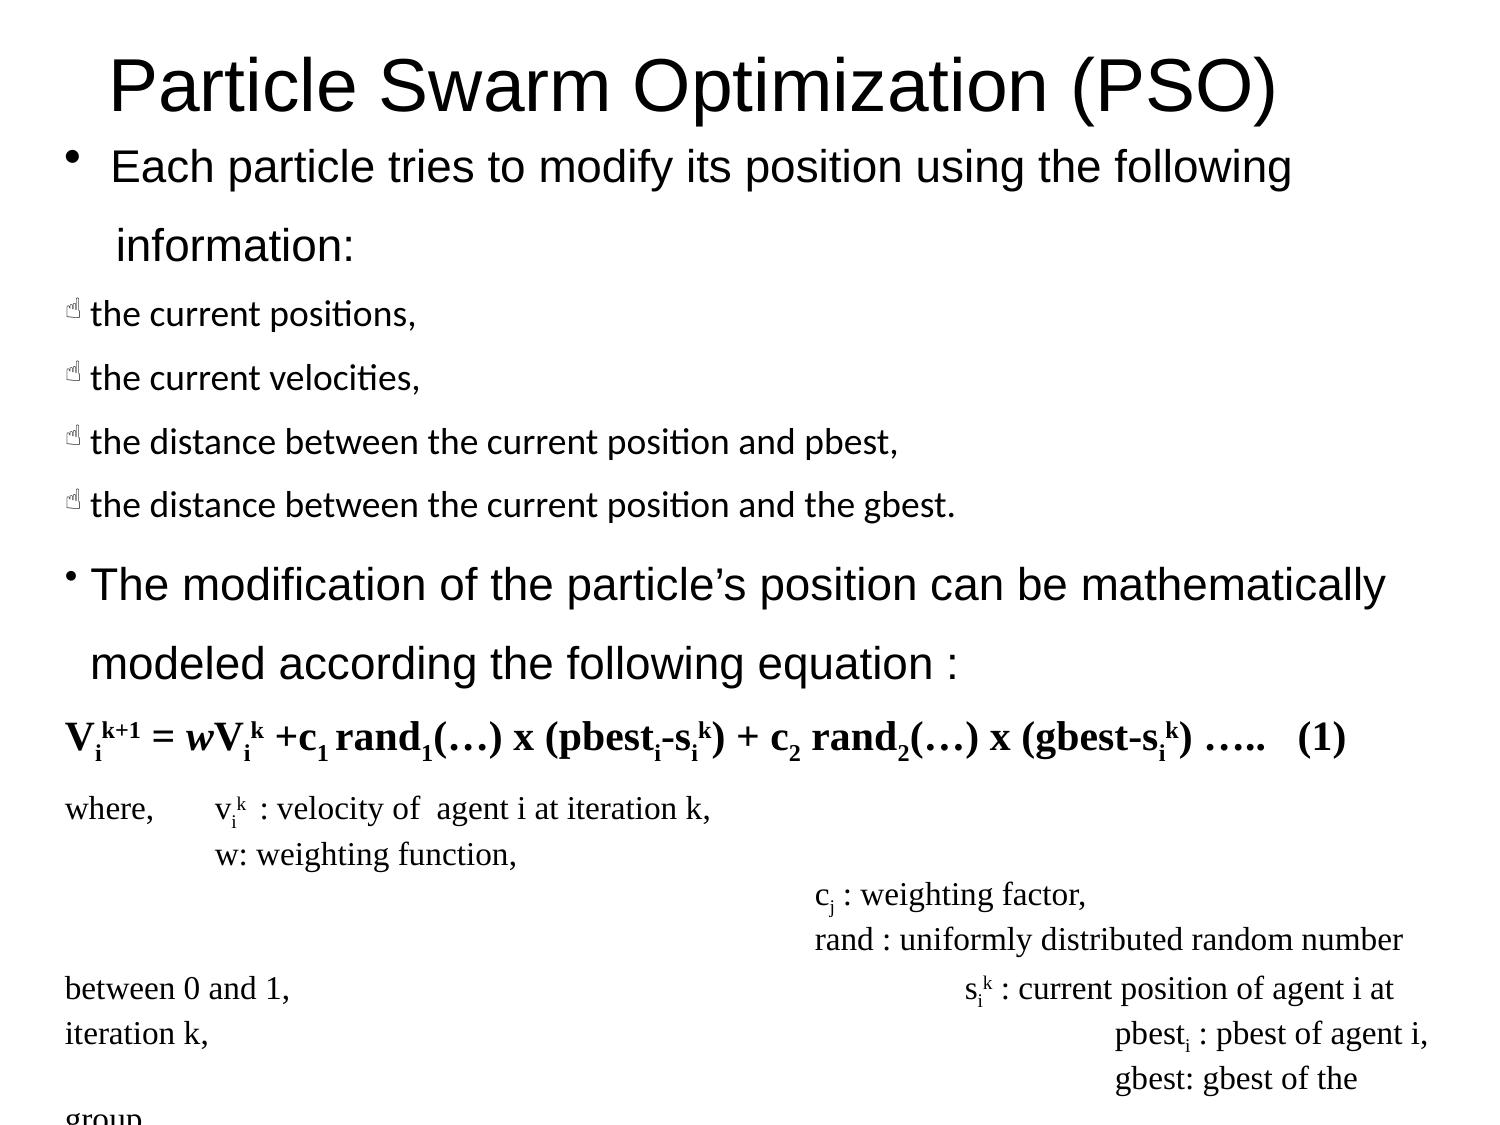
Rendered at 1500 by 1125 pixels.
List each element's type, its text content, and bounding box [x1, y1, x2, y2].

title Particle Swarm Optimization (PSO) [87, 24, 1300, 124]
text_box Each particle tries to modify its position using the following information: the current positions, the current velocities, the distance between the current position and pbest, the distance between the current position and the gbest. The modification of the particle’s position can be mathematically modeled according the following equation : Vik+1 = wVik +c1 rand1(…) x (pbesti-sik) + c2 rand2(…) x (gbest-sik) ….. (1) where, vik : velocity of agent i at iteration k, w: weighting function, cj : weighting factor, rand : uniformly distributed random number between 0 and 1, sik : current position of agent i at iteration k, pbesti : pbest of agent i, gbest: gbest of the group. [49, 124, 1463, 1125]
